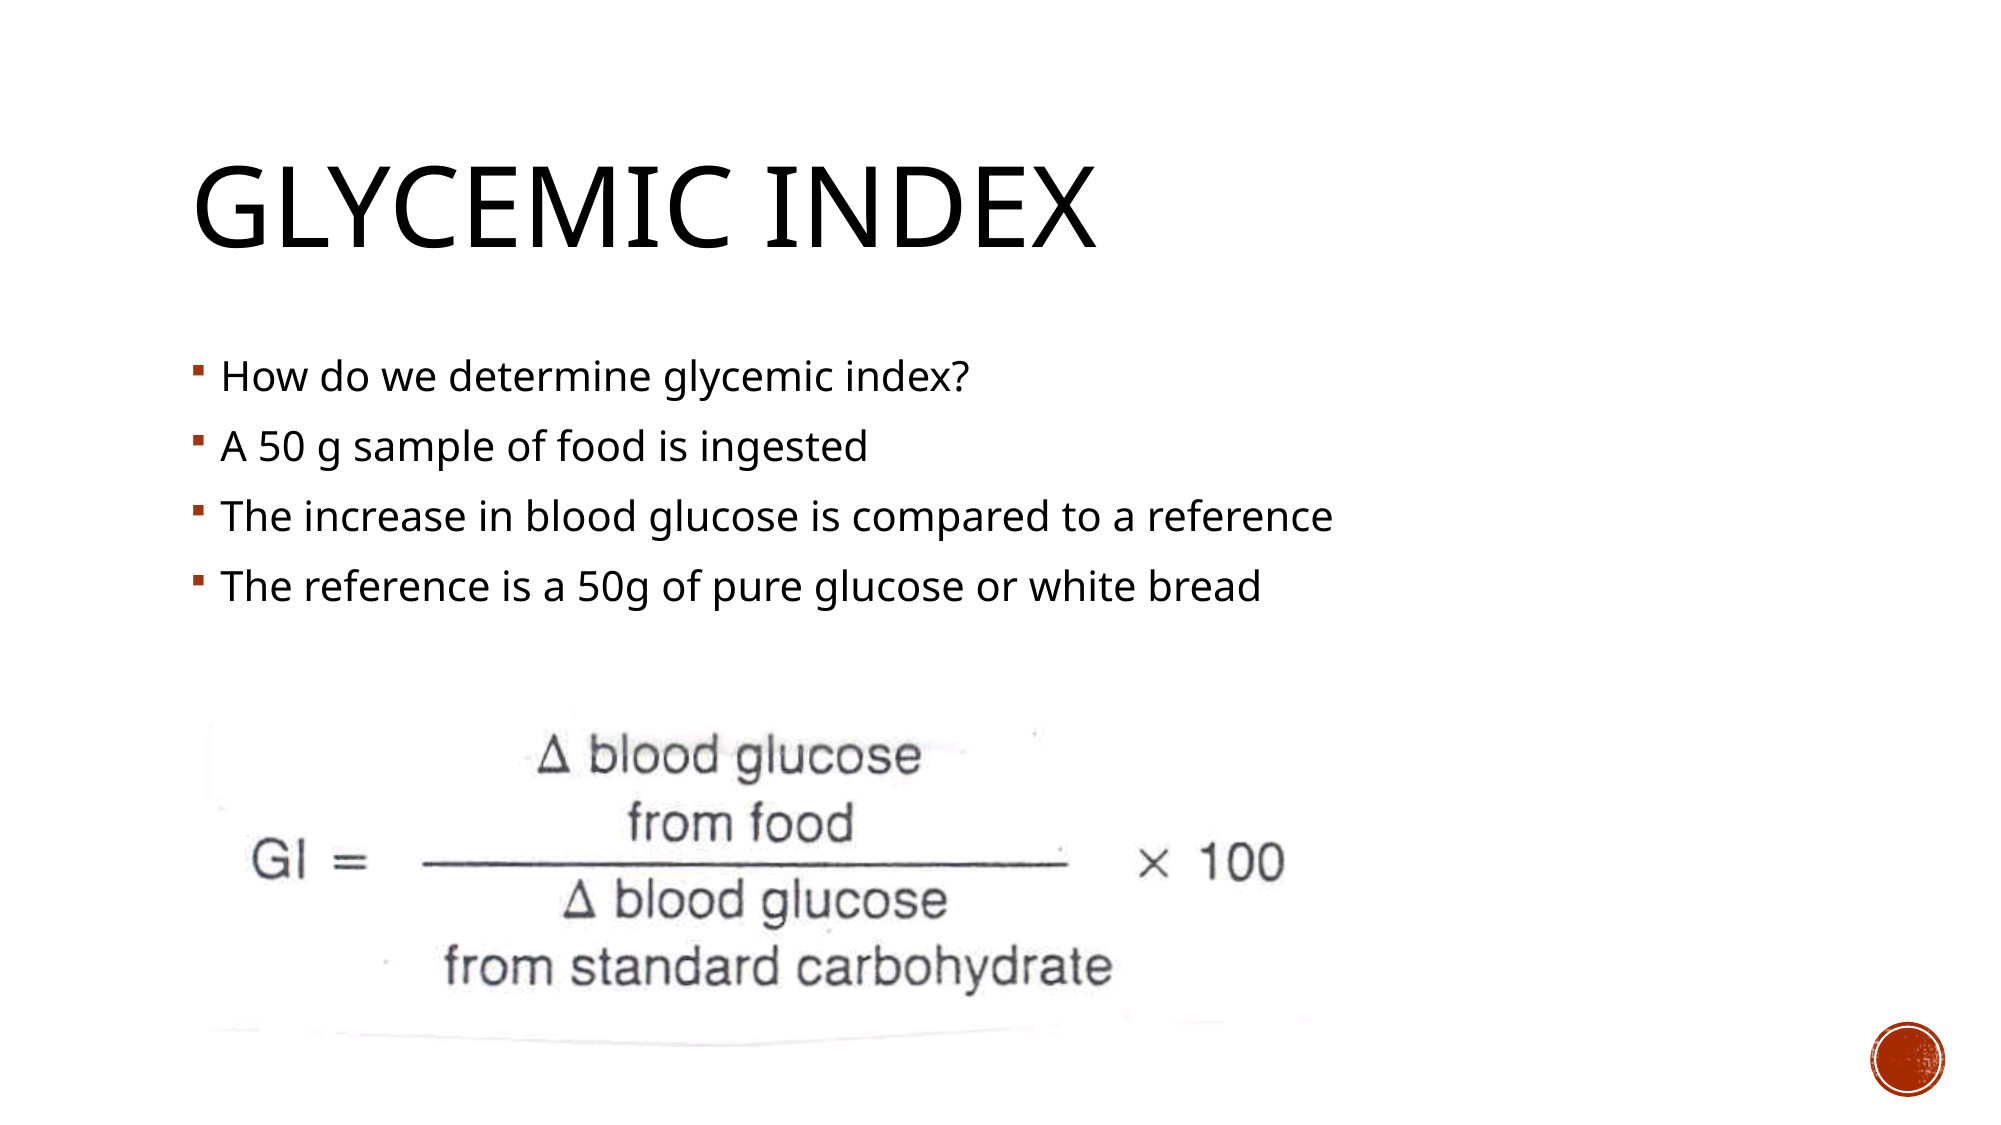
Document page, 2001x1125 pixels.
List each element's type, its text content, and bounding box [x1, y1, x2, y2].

title Glycemic index [175, 79, 1826, 344]
list How do we determine glycemic index? A 50 g sample of food is ingested The increase in blood glucose is compared to a reference The reference is a 50g of pure glucose or white bread [175, 348, 1826, 1013]
picture [201, 711, 1318, 1047]
